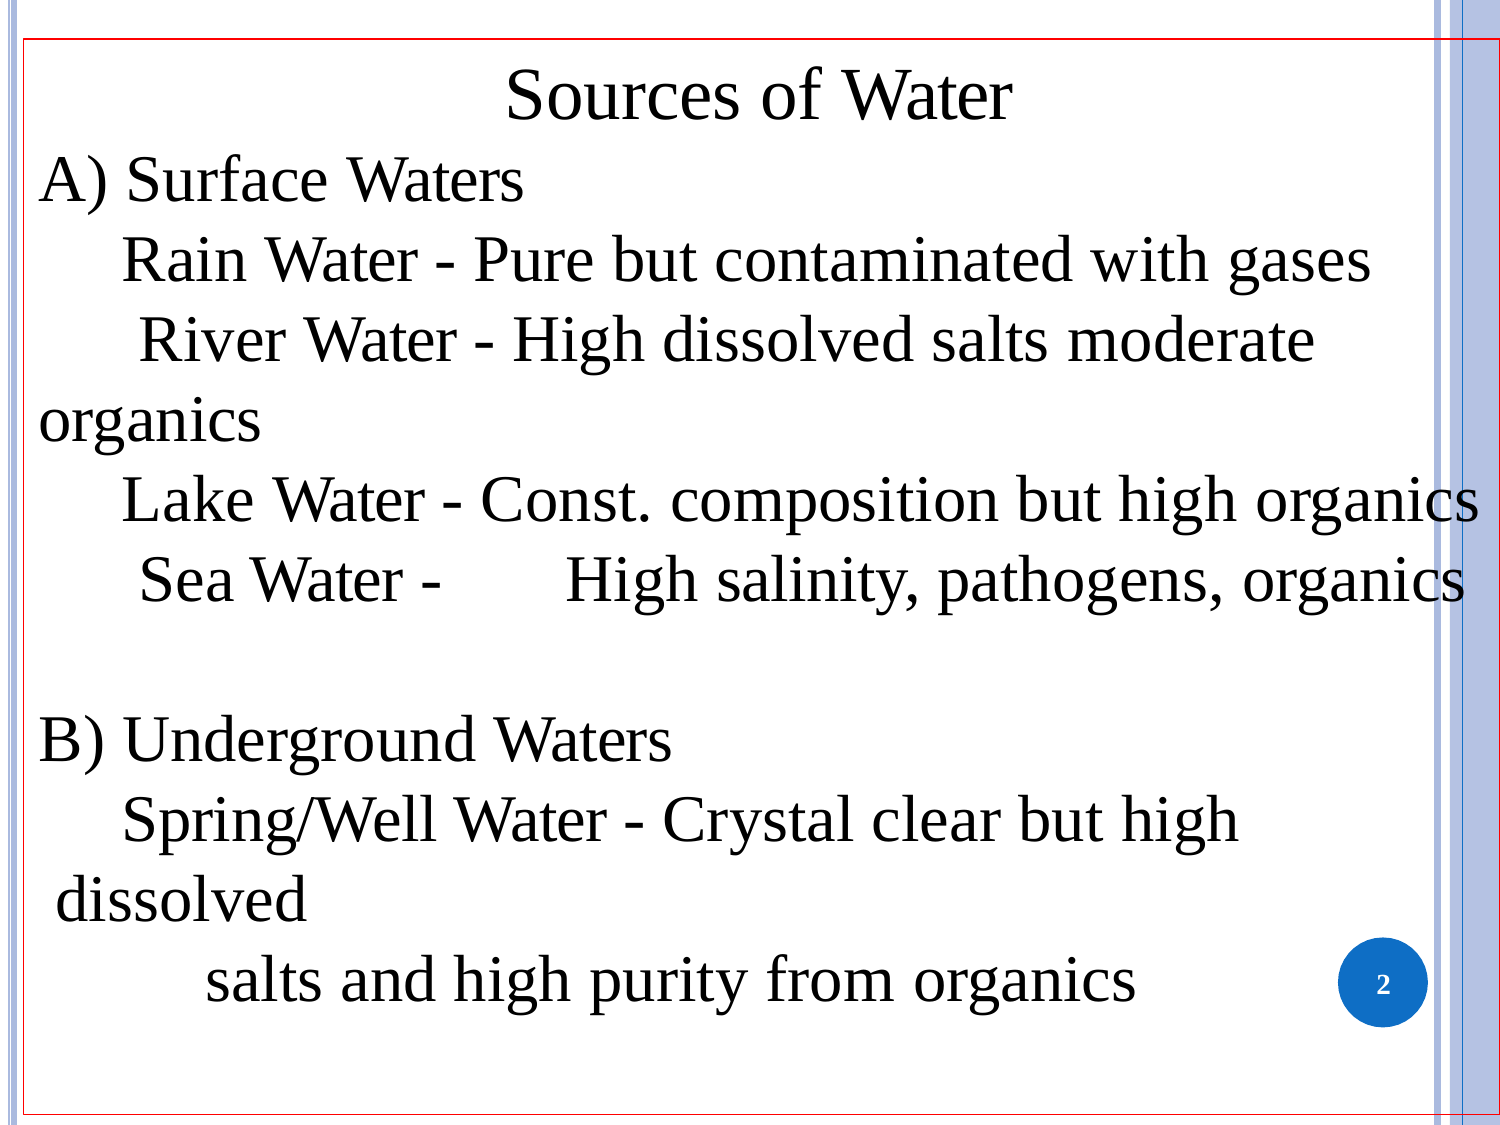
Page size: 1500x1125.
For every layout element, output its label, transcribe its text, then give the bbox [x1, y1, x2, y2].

title Sources of Water [502, 42, 1021, 132]
text_box A) Surface Waters Rain Water - Pure but contaminated with gases River Water - High dissolved salts moderate organics Lake Water - Const. composition but high organics Sea Water - High salinity, pathogens, organics [36, 132, 1484, 615]
text_box 2 [1374, 963, 1394, 1000]
text_box [23, 38, 1500, 1115]
text_box B) Underground Waters Spring/Well Water - Crystal clear but high dissolved salts and high purity from organics [36, 692, 1250, 1015]
